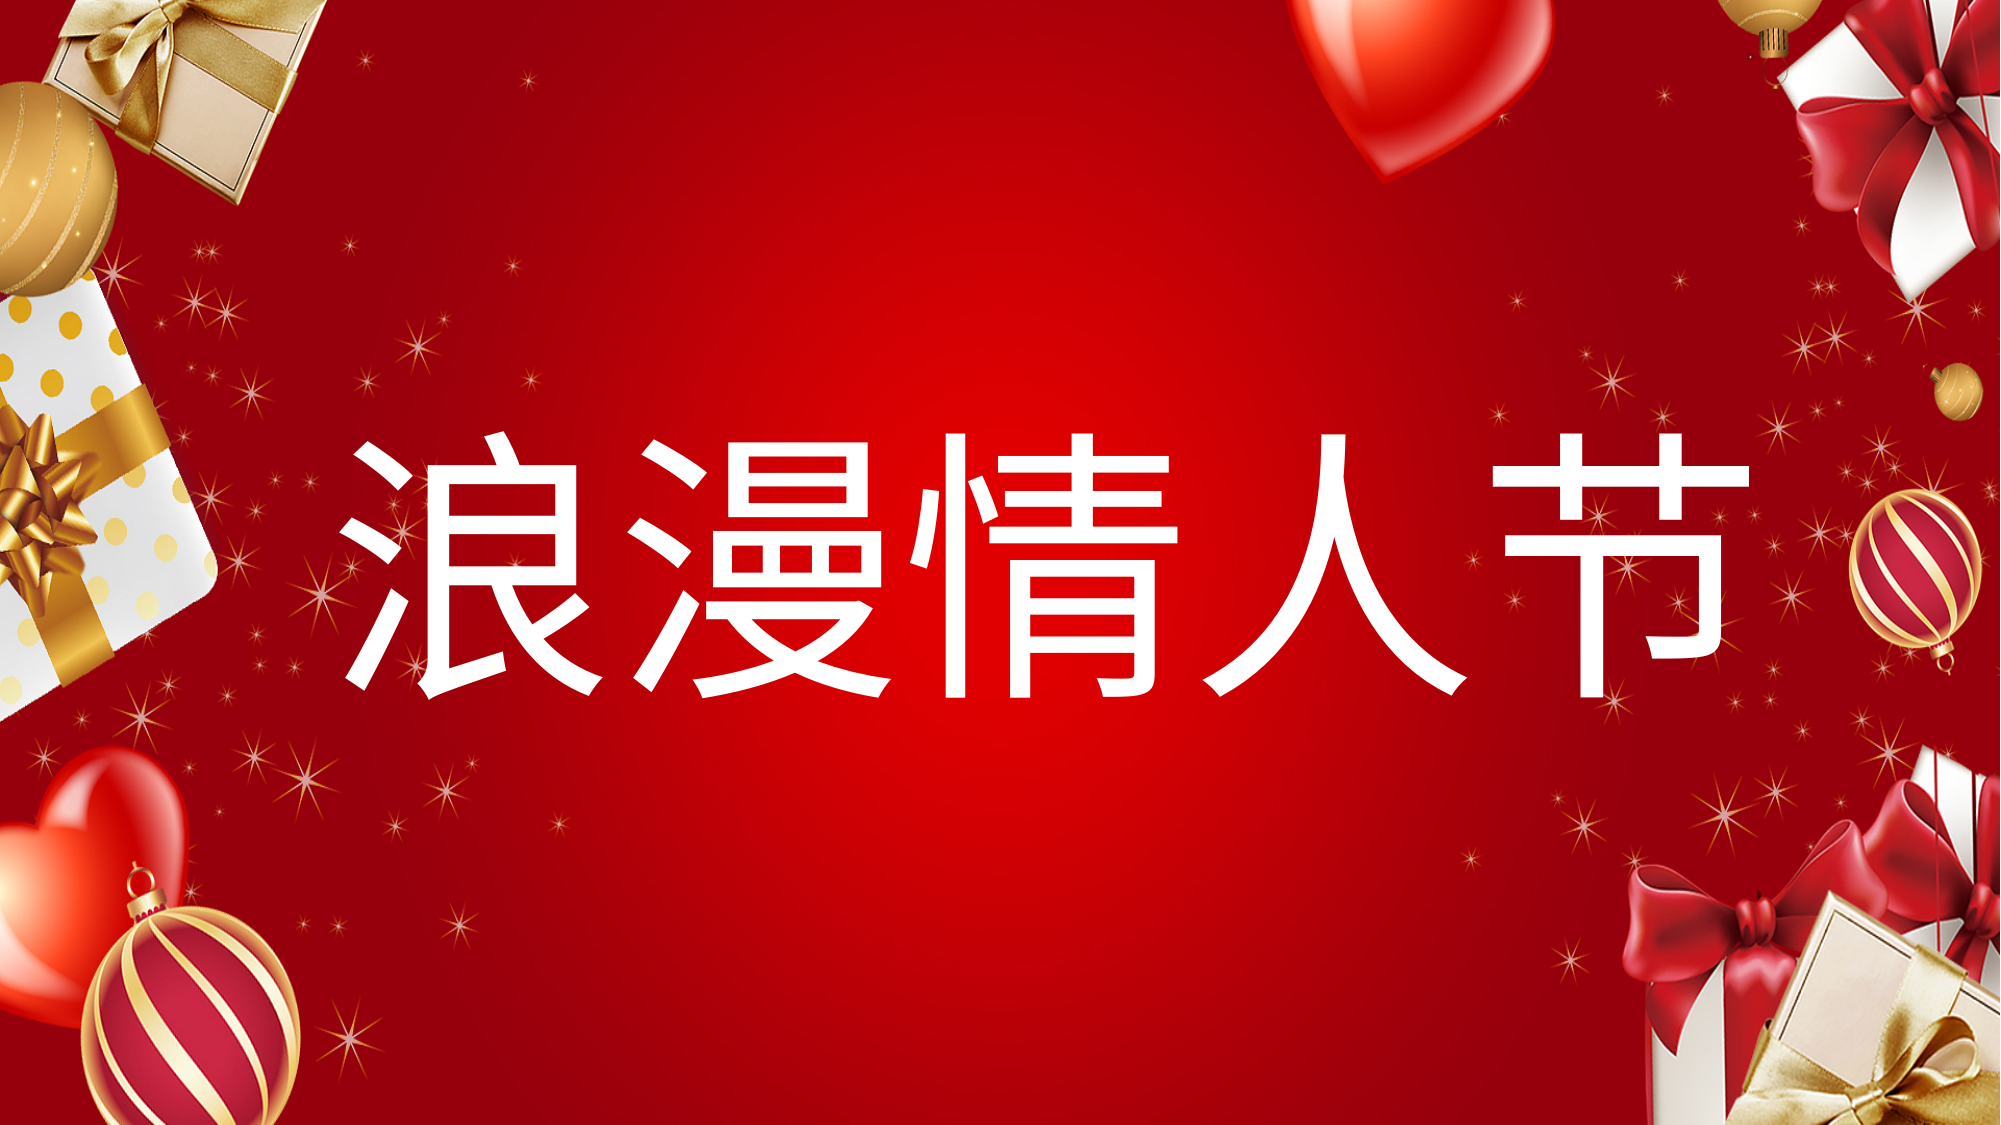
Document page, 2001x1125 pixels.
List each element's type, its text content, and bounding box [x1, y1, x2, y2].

text_box 浪漫情人节 [226, 380, 1866, 741]
picture [0, 0, 2000, 1125]
